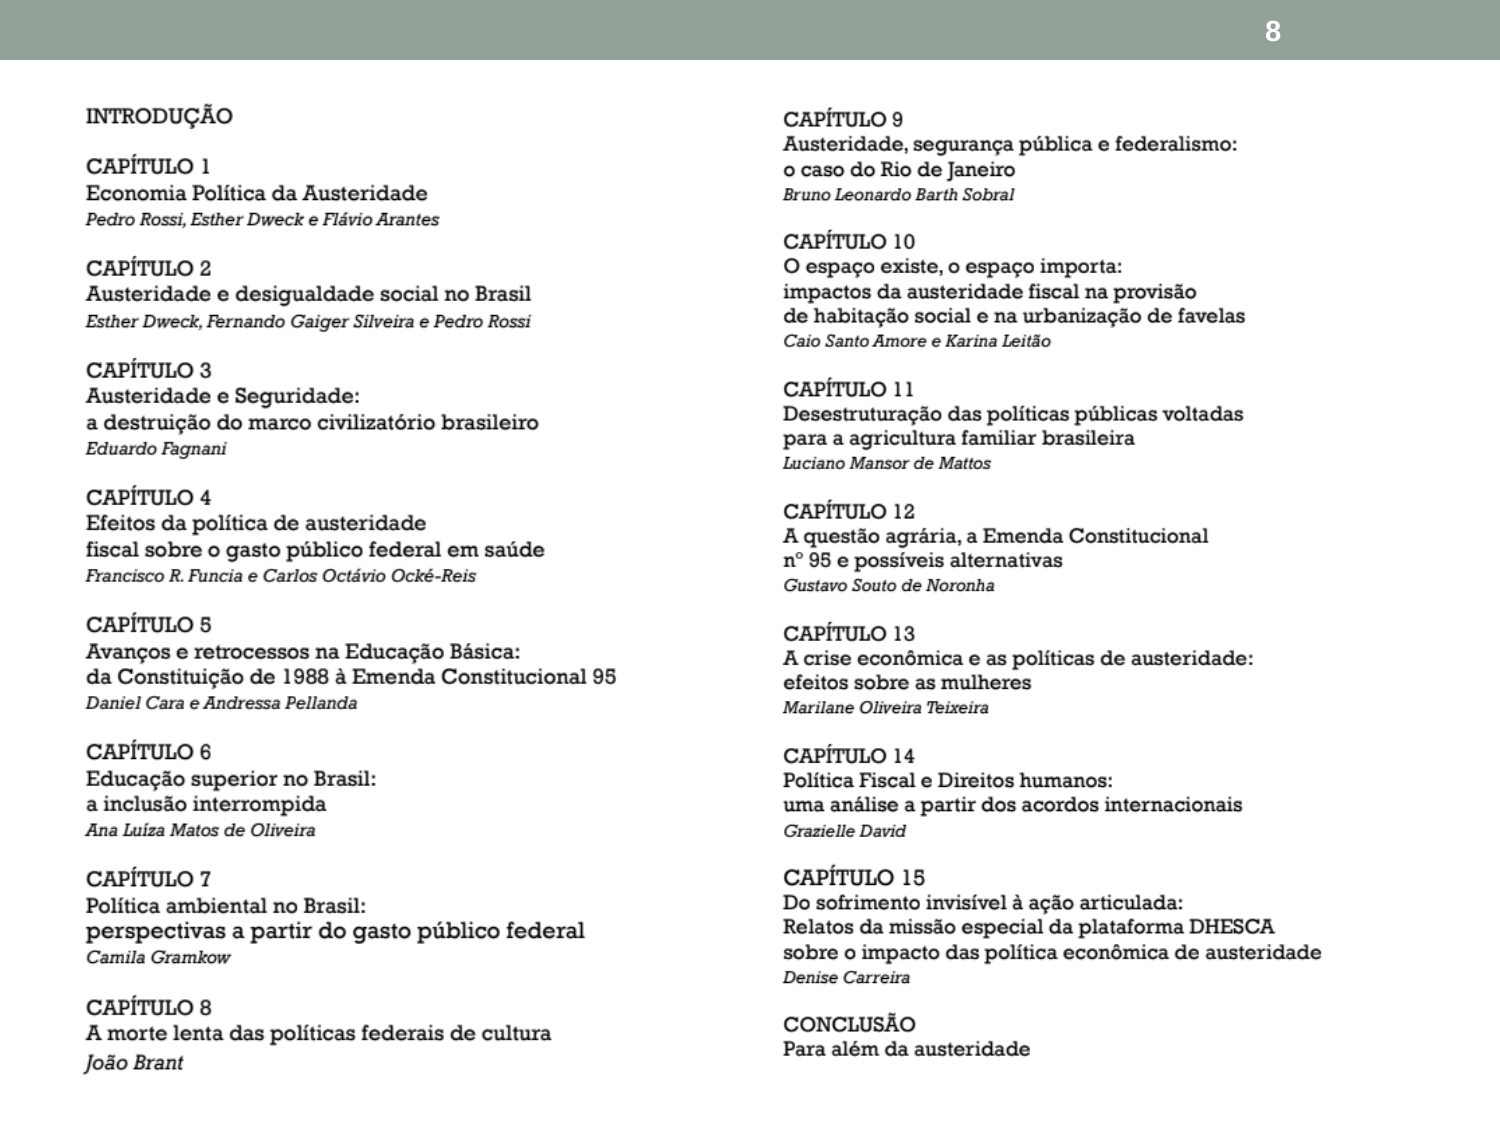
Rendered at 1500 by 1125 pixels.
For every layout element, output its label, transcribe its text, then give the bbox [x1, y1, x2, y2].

picture [761, 81, 1325, 1078]
picture [40, 77, 642, 1099]
slide_number 8 [1250, 3, 1425, 57]
